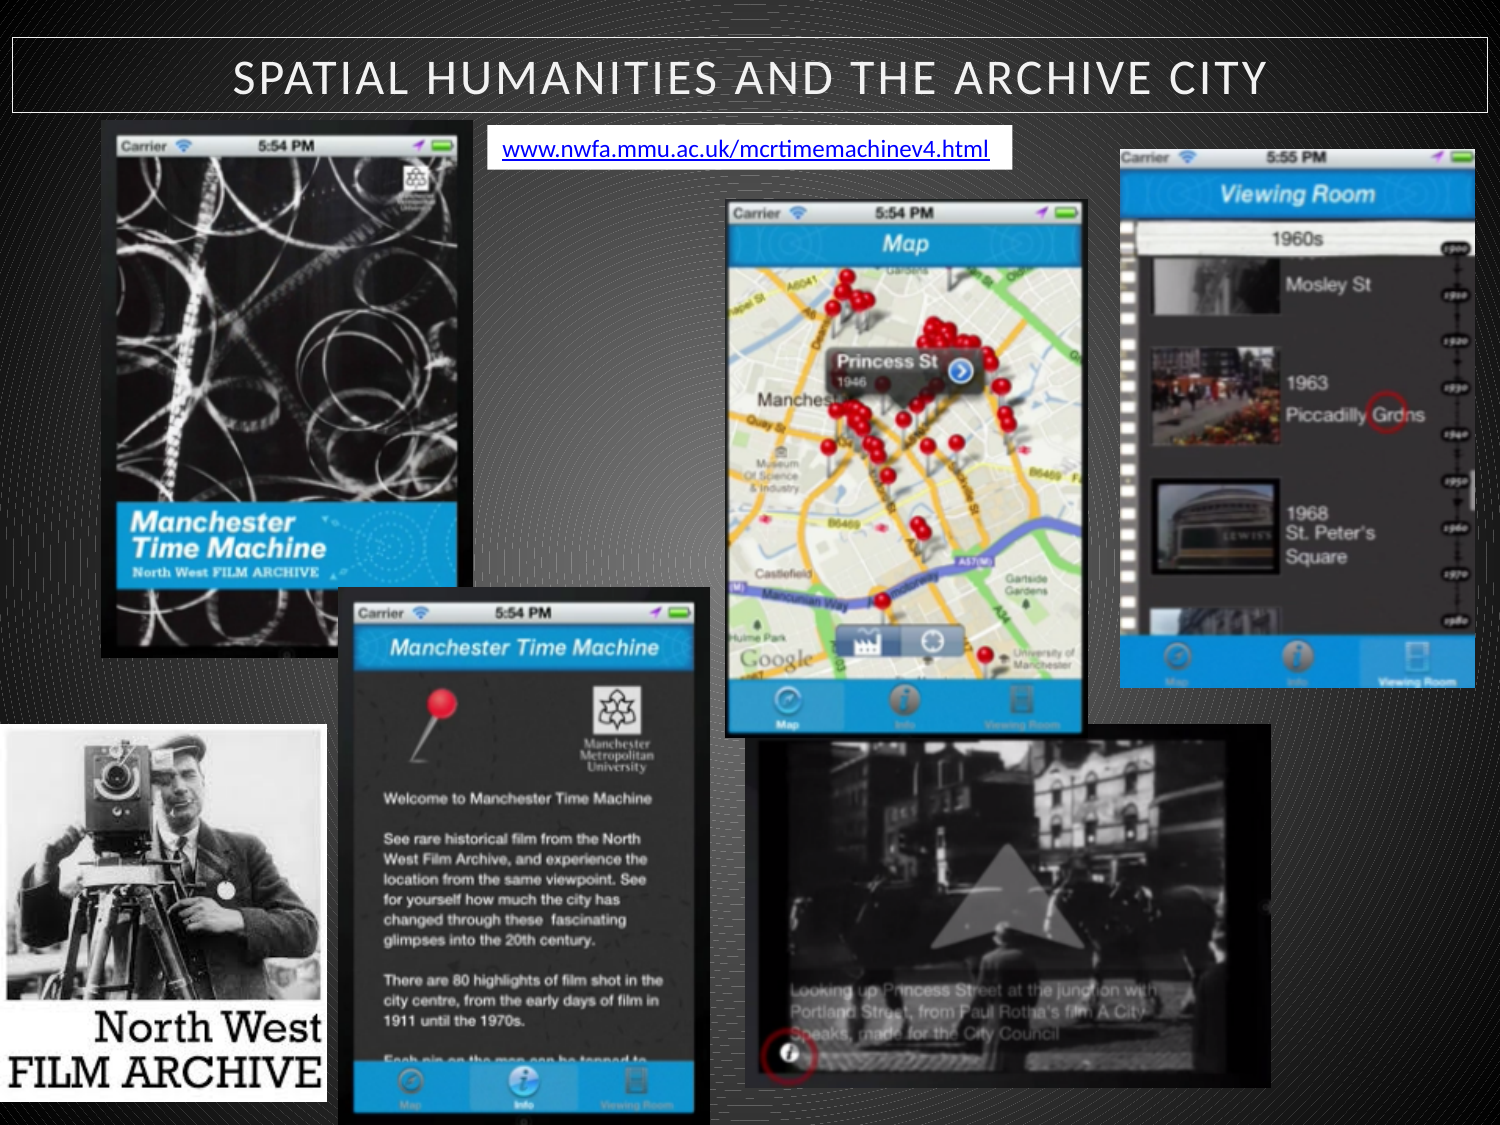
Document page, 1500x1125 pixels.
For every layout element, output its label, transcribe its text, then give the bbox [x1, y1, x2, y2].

picture [724, 199, 1272, 1088]
text_box SPATIAL HUMANITIES AND THE ARCHIVE CITY [12, 37, 1488, 113]
picture [0, 724, 327, 1102]
picture [1120, 149, 1476, 688]
text_box www.nwfa.mmu.ac.uk/mcrtimemachinev4.html [487, 125, 1013, 170]
picture [100, 119, 710, 1125]
